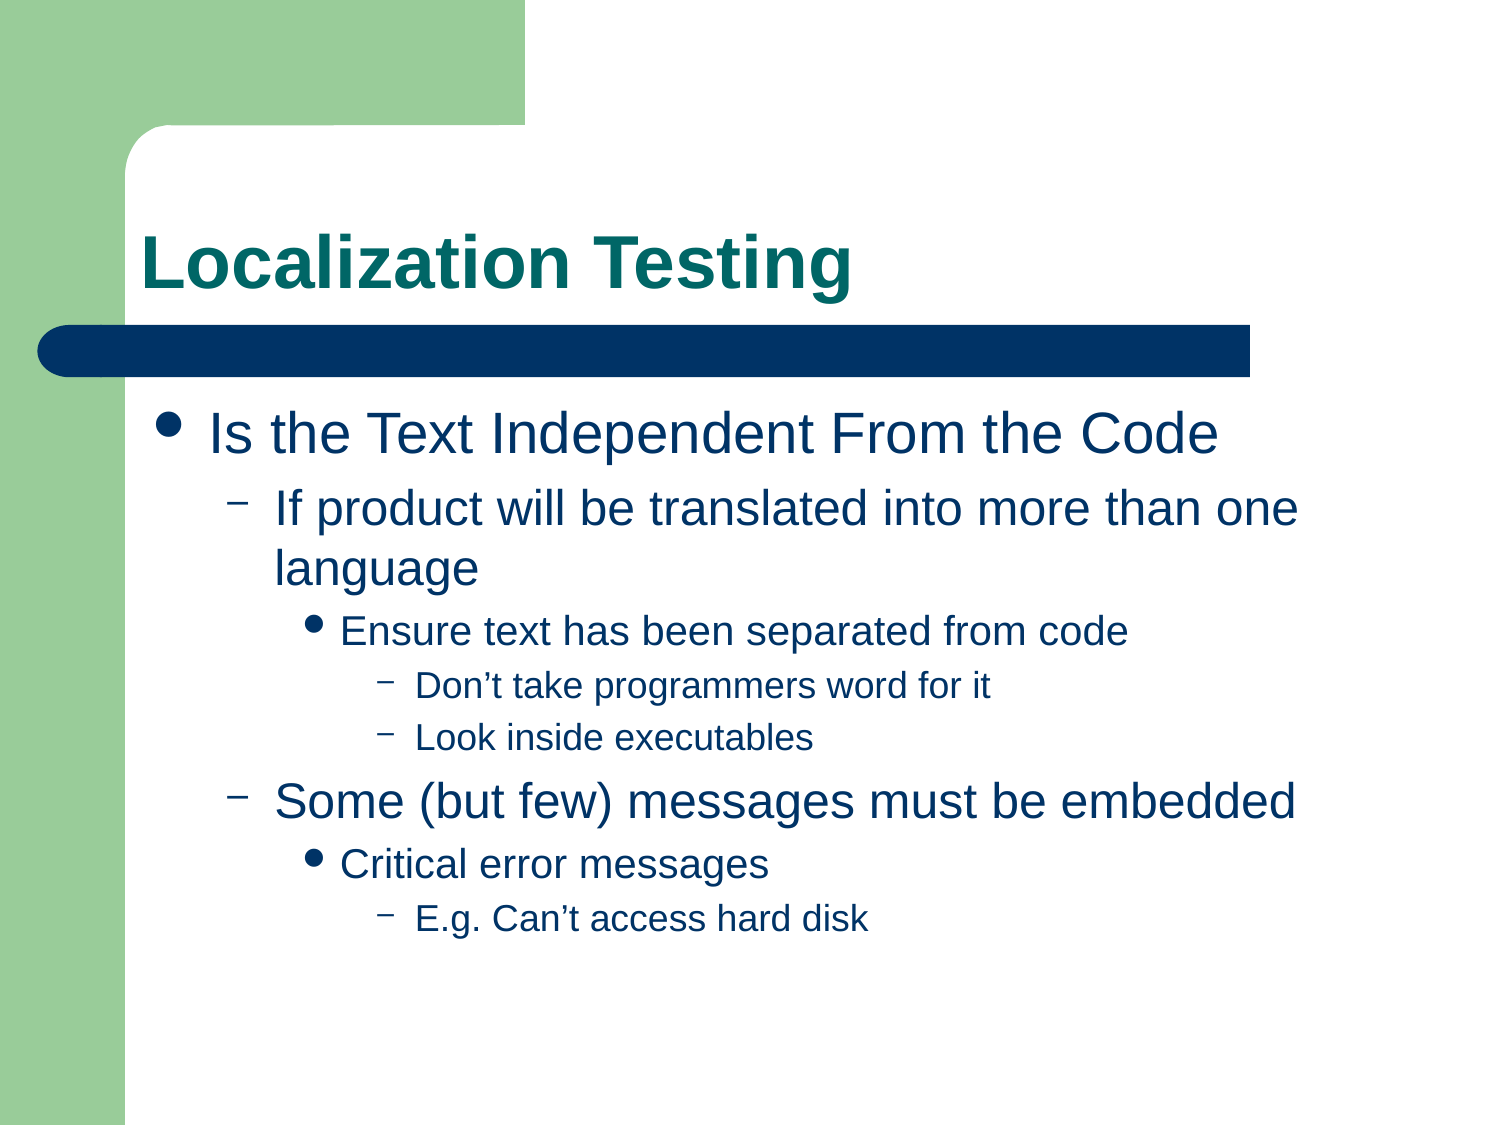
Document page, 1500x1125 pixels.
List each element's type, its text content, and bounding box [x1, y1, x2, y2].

title Localization Testing [124, 124, 1426, 313]
list Is the Text Independent From the Code If product will be translated into more than one language Ensure text has been separated from code Don’t take programmers word for it Look inside executables Some (but few) messages must be embedded Critical error messages E.g. Can’t access hard disk [137, 387, 1400, 999]
